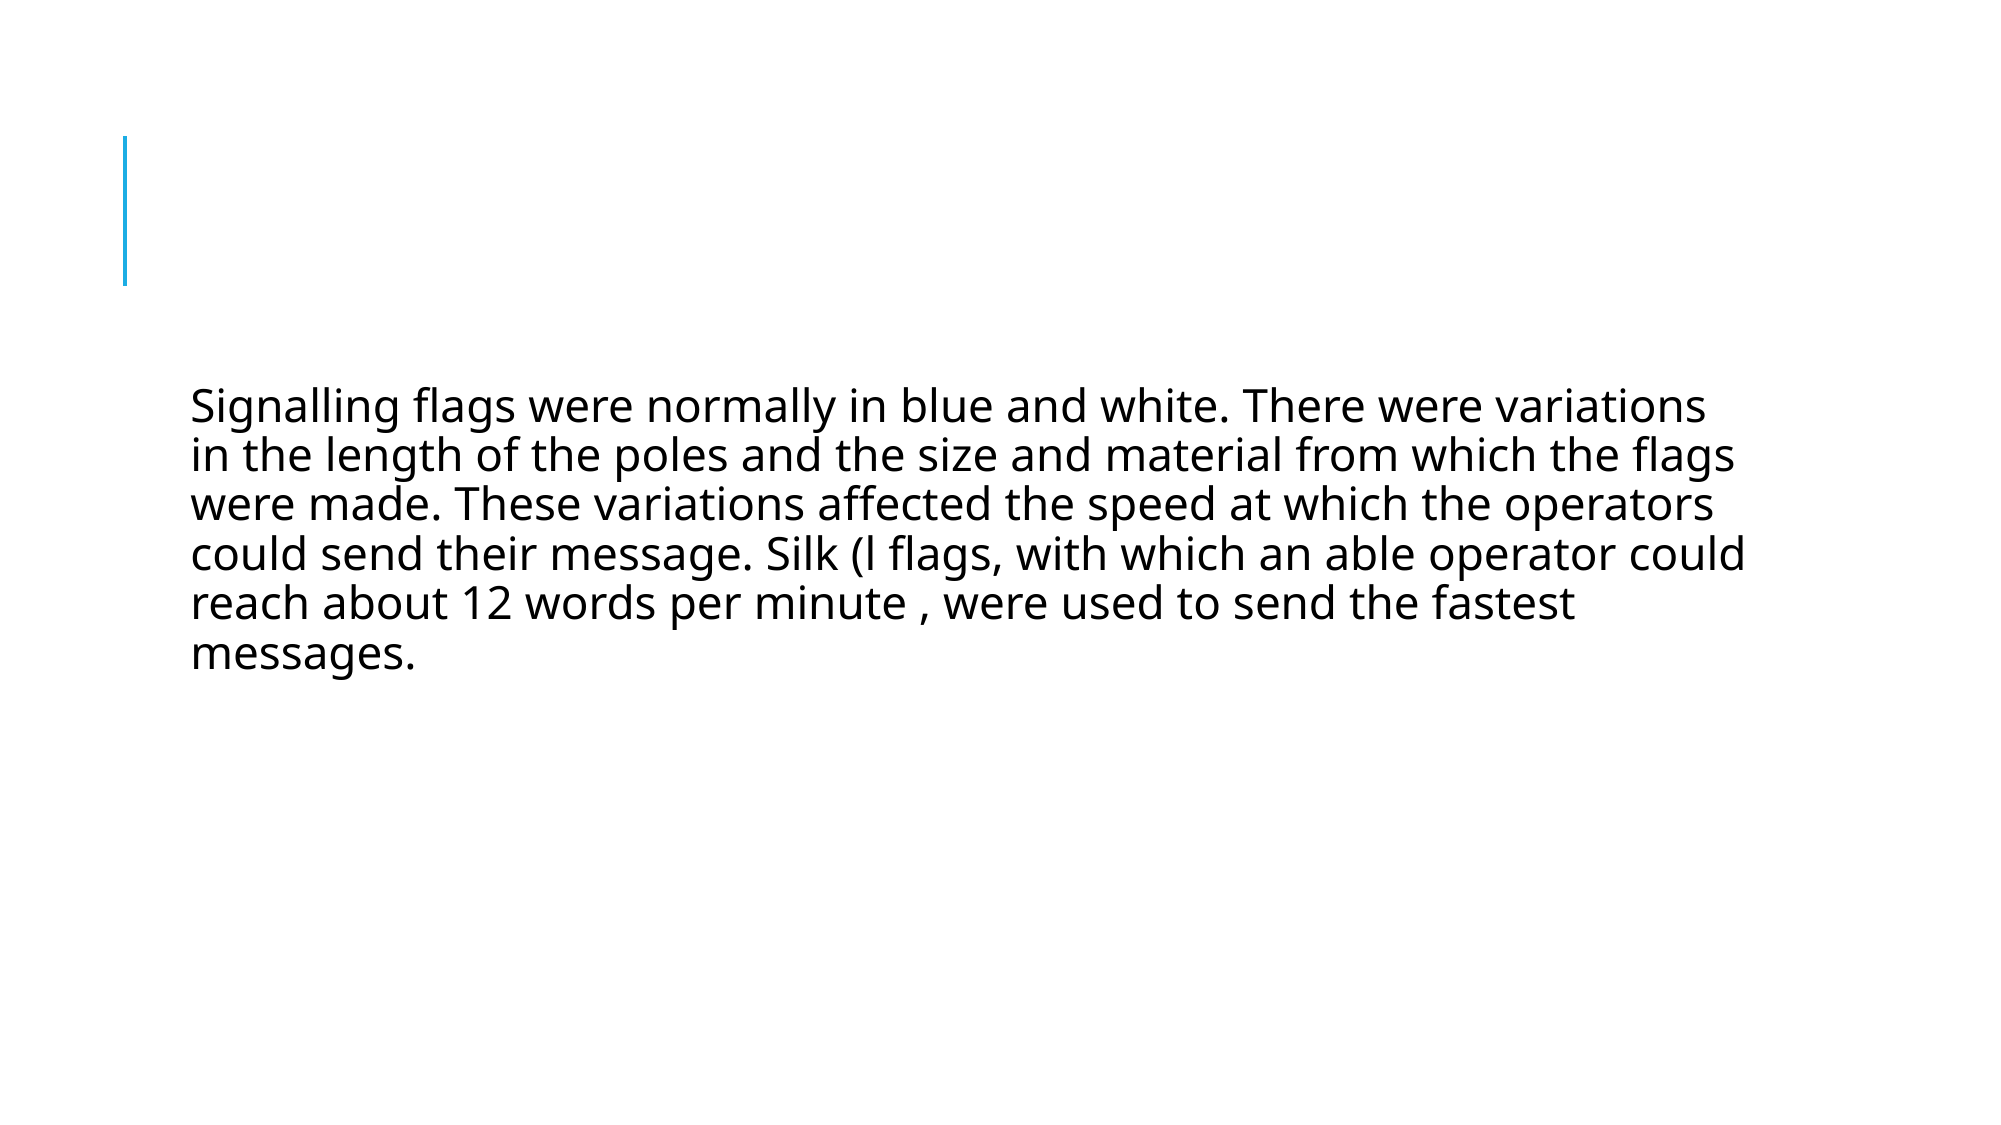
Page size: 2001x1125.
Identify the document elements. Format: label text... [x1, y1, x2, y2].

list Signalling flags were normally in blue and white. There were variations in the length of the poles and the size and material from which the flags were made. These variations affected the speed at which the operators could send their message. Silk (l flags, with which an able operator could reach about 12 words per minute , were used to send the fastest messages. [168, 375, 1763, 1035]
